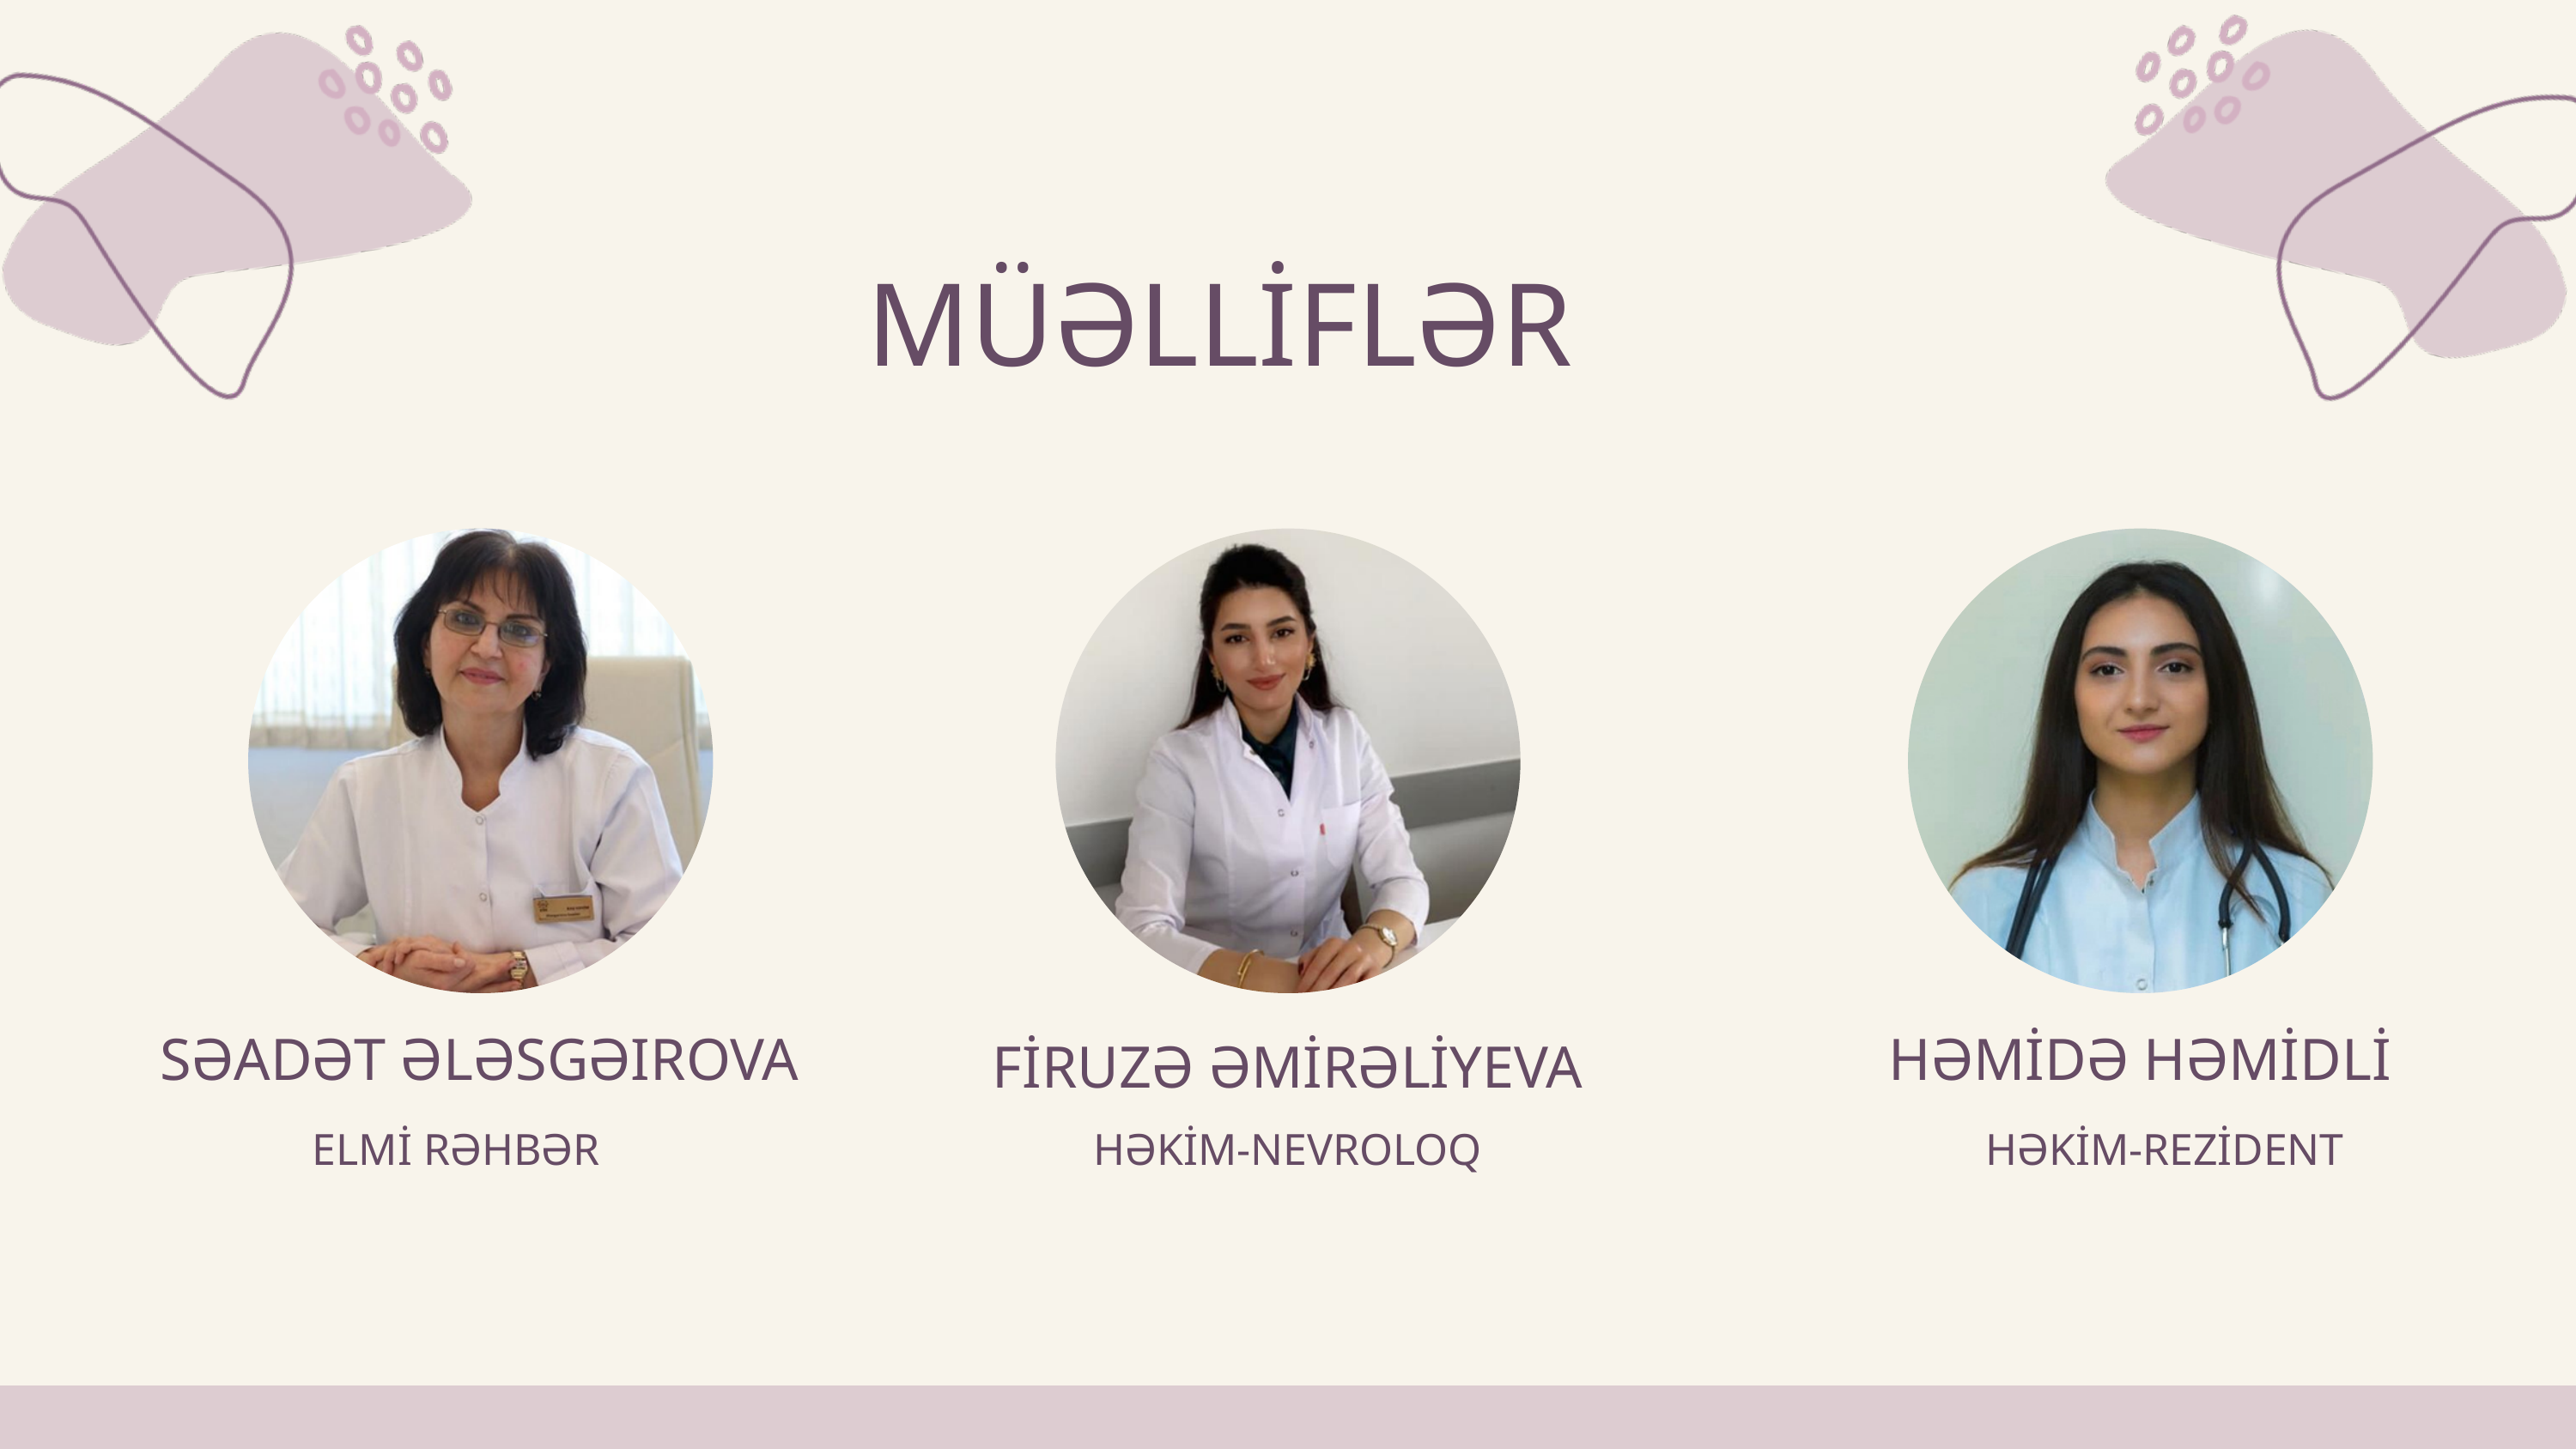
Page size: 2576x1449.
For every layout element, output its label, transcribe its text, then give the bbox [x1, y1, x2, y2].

text_box HƏMİDƏ HƏMİDLİ [1780, 1034, 2501, 1092]
text_box SƏADƏT ƏLƏSGƏIROVA [79, 1034, 881, 1092]
picture [0, 0, 525, 445]
text_box HƏKİM-NEVROLOQ [1030, 1113, 1545, 1174]
picture [2043, 0, 2576, 466]
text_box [247, 528, 714, 994]
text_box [1055, 528, 1521, 994]
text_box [1907, 528, 2373, 994]
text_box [0, 1385, 2576, 1449]
text_box HƏKİM-REZİDENT [1908, 1113, 2422, 1174]
text_box FİRUZƏ ƏMİRƏLİYEVA [927, 1042, 1649, 1100]
text_box ELMİ RƏHBƏR [199, 1113, 714, 1174]
text_box MÜƏLLİFLƏR [519, 228, 2056, 390]
